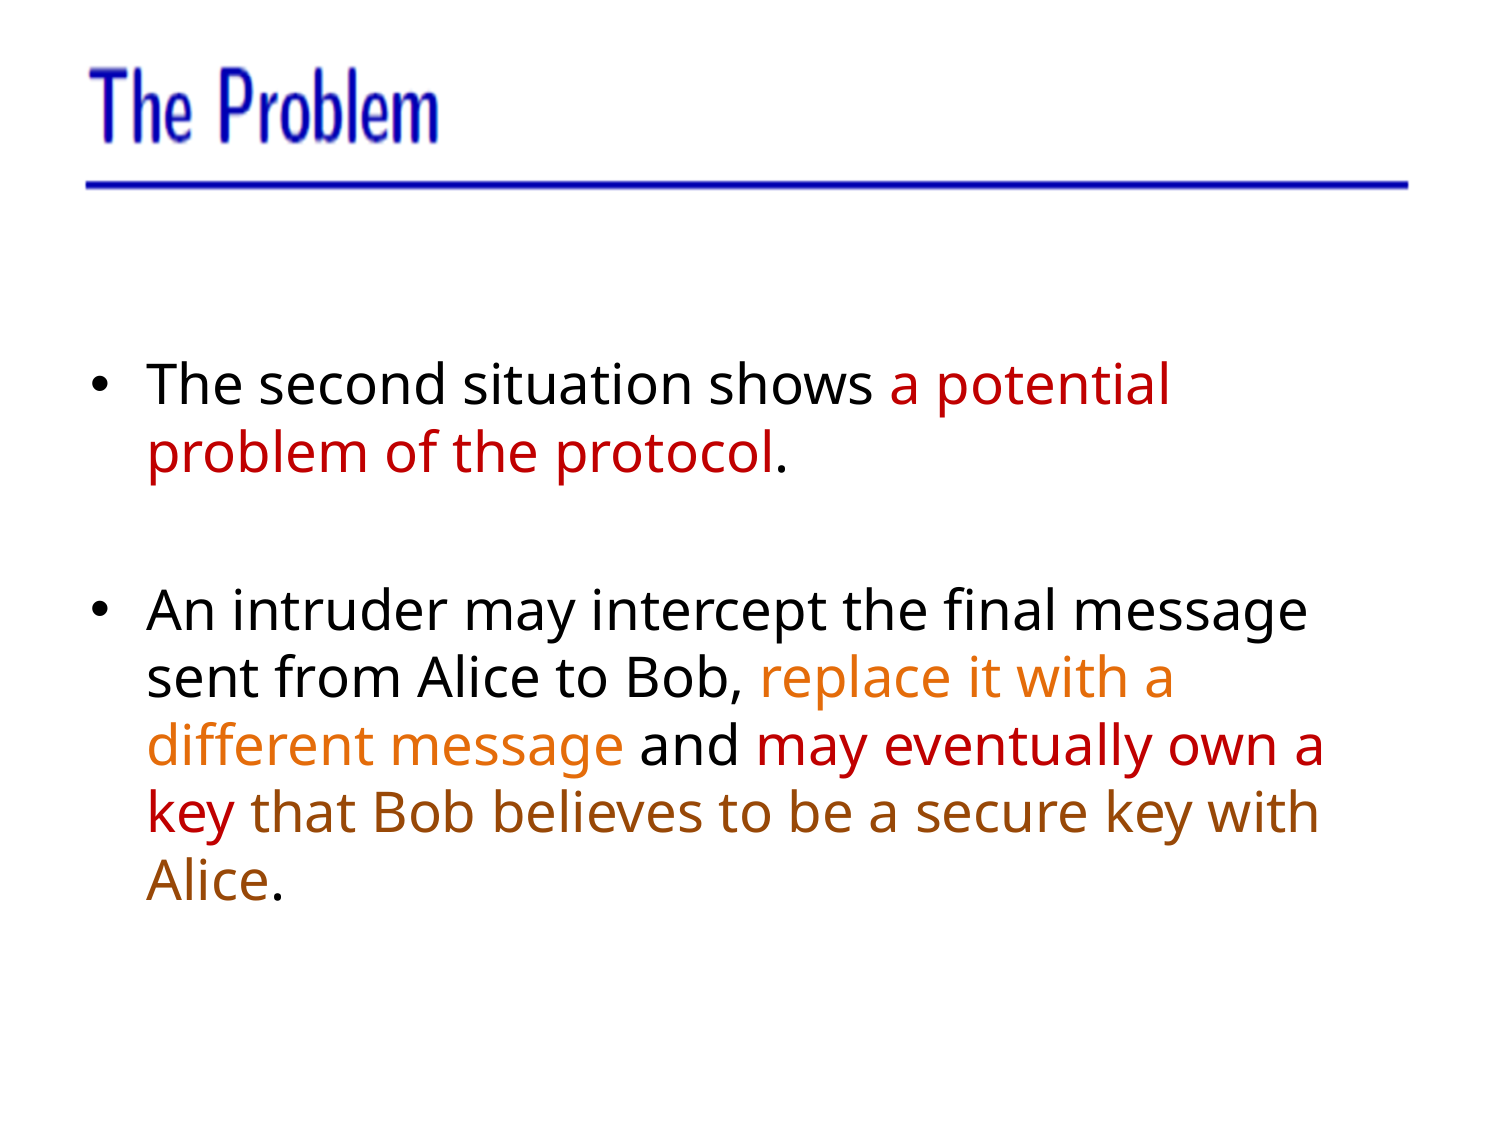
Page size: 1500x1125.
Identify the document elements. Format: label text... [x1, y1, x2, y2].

list The second situation shows a potential problem of the protocol. An intruder may intercept the final message sent from Alice to Bob, replace it with a different message and may eventually own a key that Bob believes to be a secure key with Alice. [75, 262, 1425, 1005]
picture [70, 42, 1430, 232]
